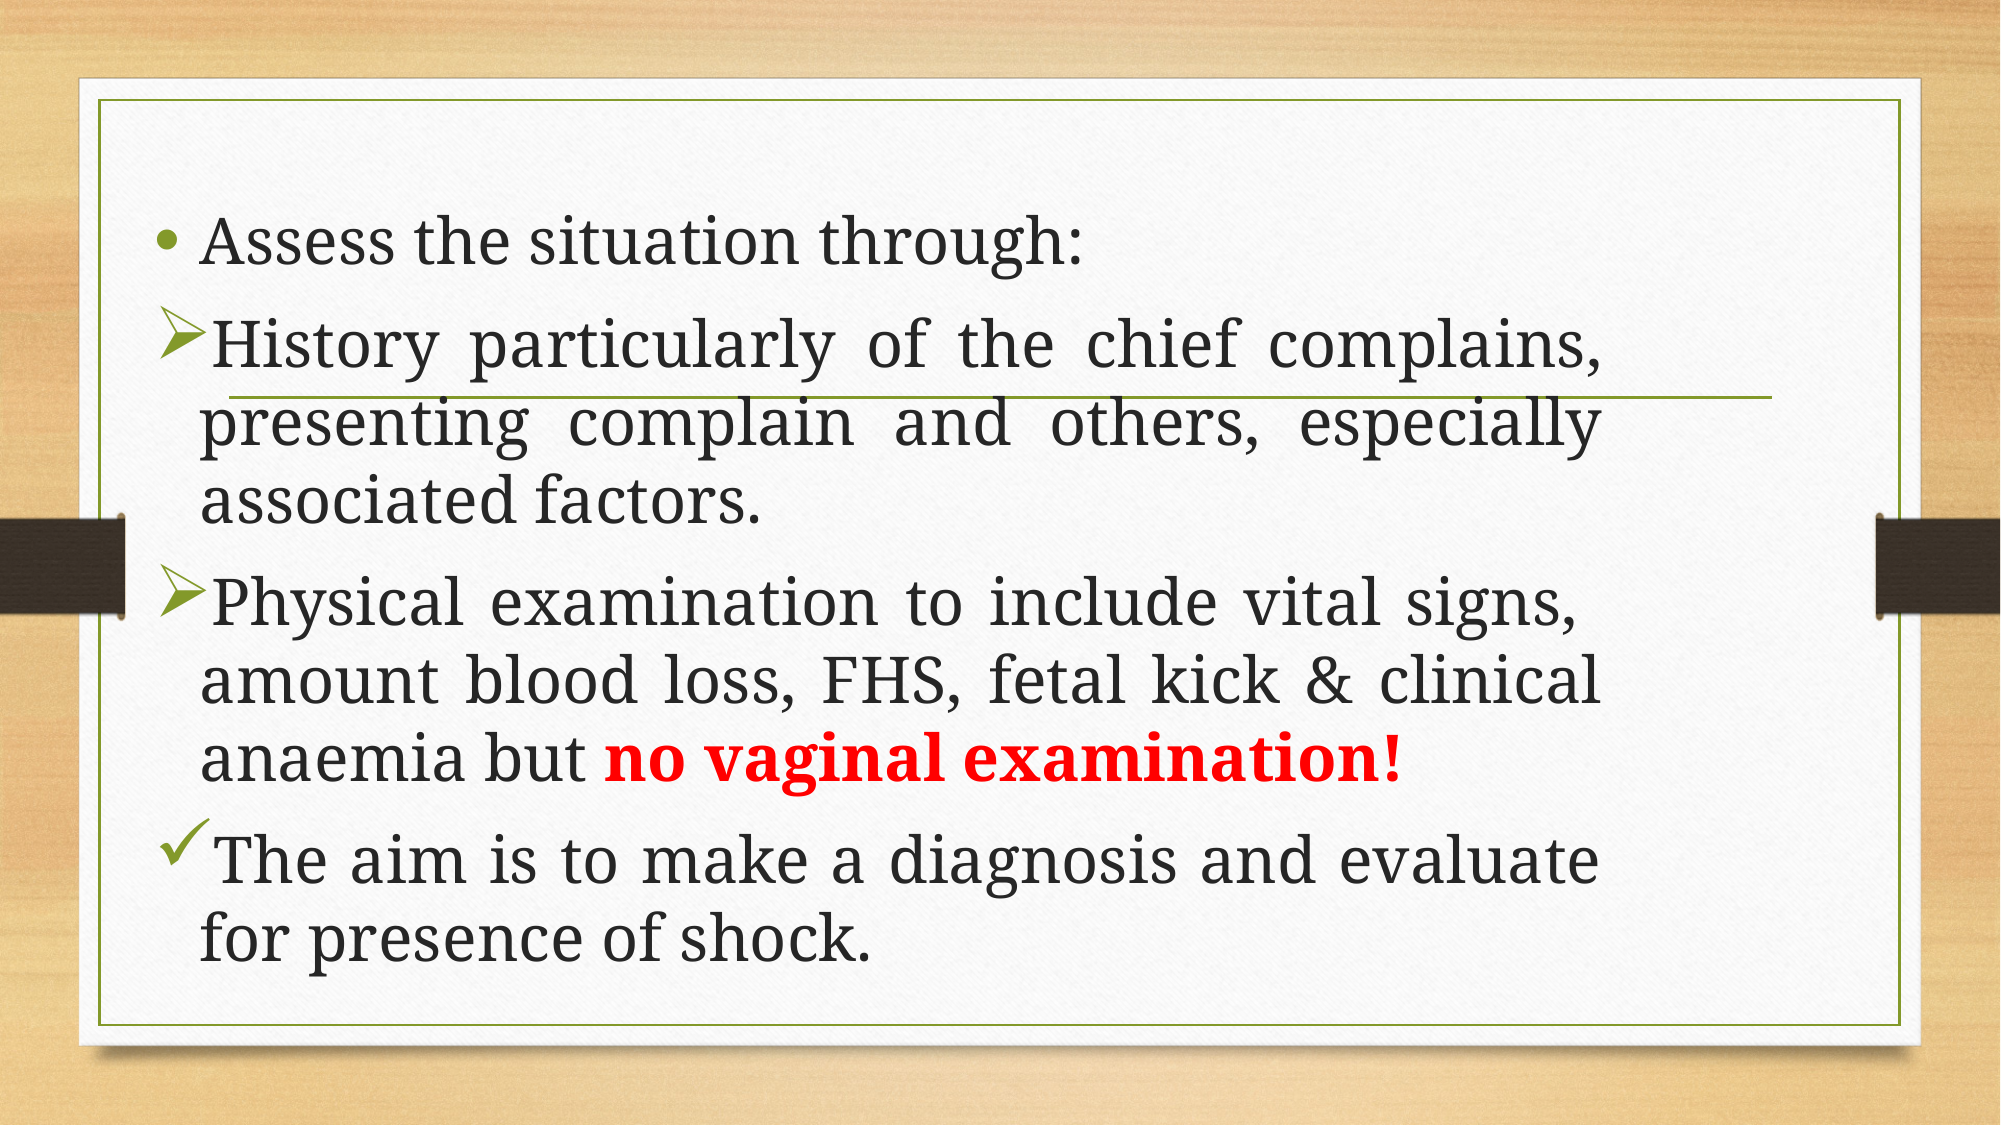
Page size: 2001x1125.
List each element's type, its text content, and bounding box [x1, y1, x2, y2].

picture [0, 0, 2001, 1125]
list Assess the situation through: History particularly of the chief complains, presenting complain and others, especially associated factors. Physical examination to include vital signs, amount blood loss, FHS, fetal kick & clinical anaemia but no vaginal examination! The aim is to make a diagnosis and evaluate for presence of shock. [139, 192, 1618, 988]
